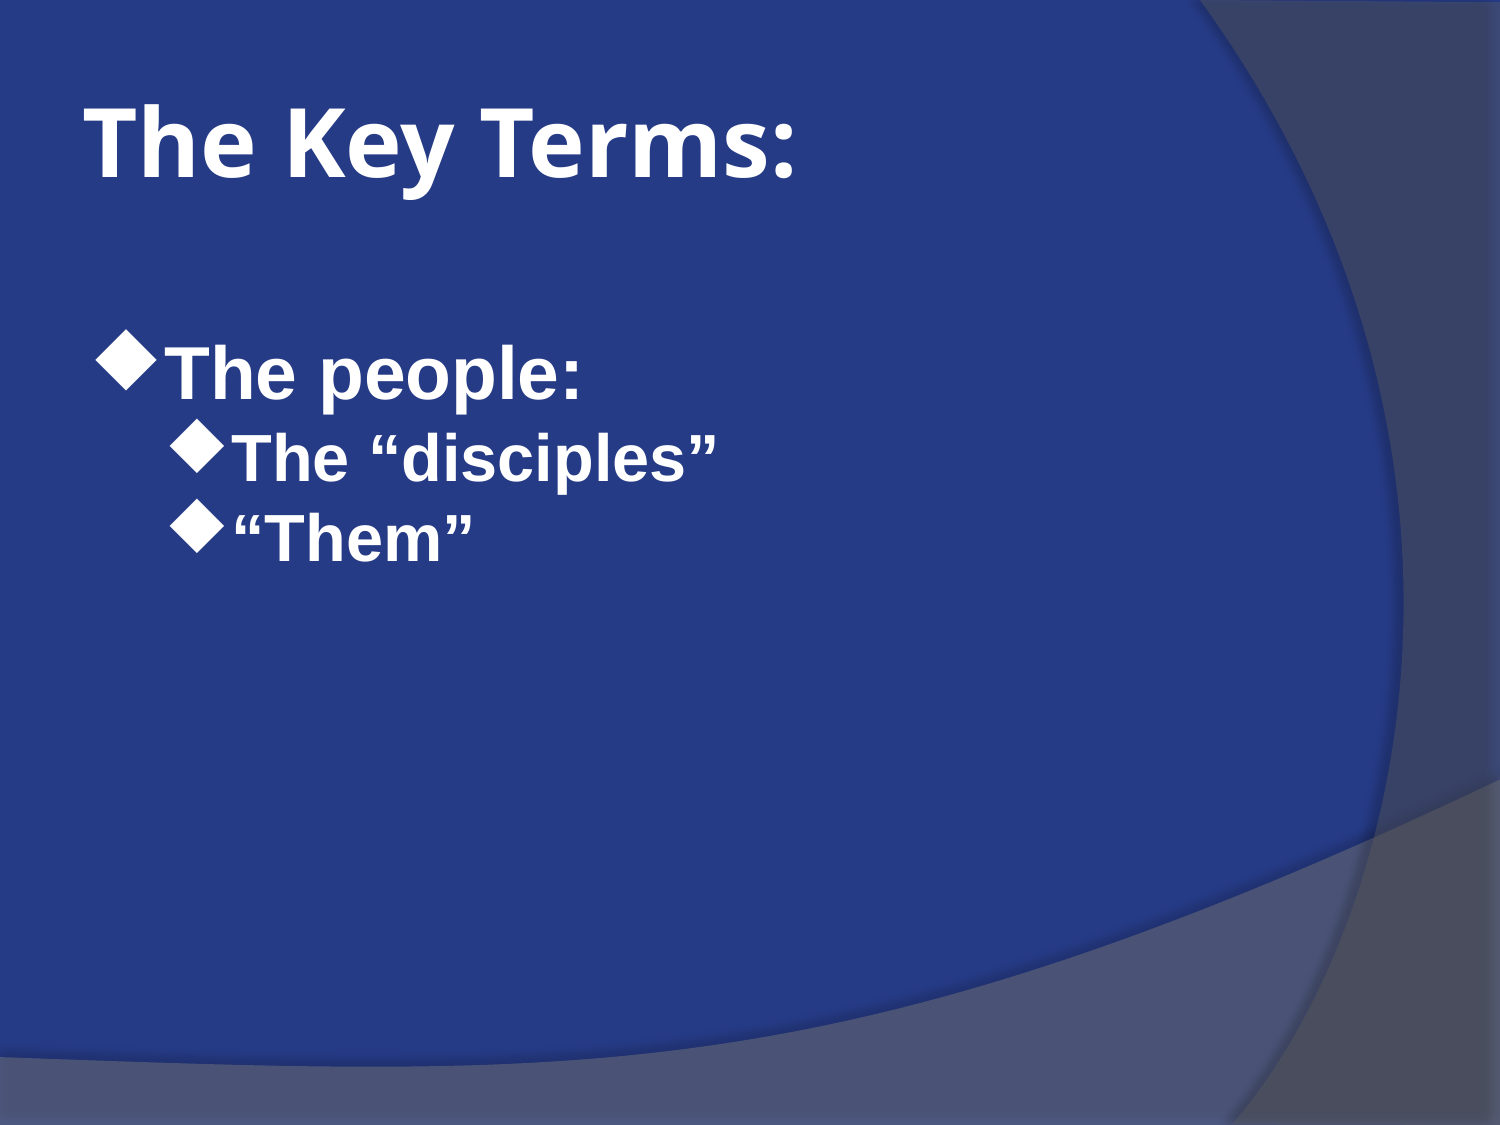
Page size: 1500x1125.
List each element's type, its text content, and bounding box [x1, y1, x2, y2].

title The Key Terms: [75, 45, 1301, 233]
text_box The people: The “disciples” “Them” [74, 317, 1301, 582]
